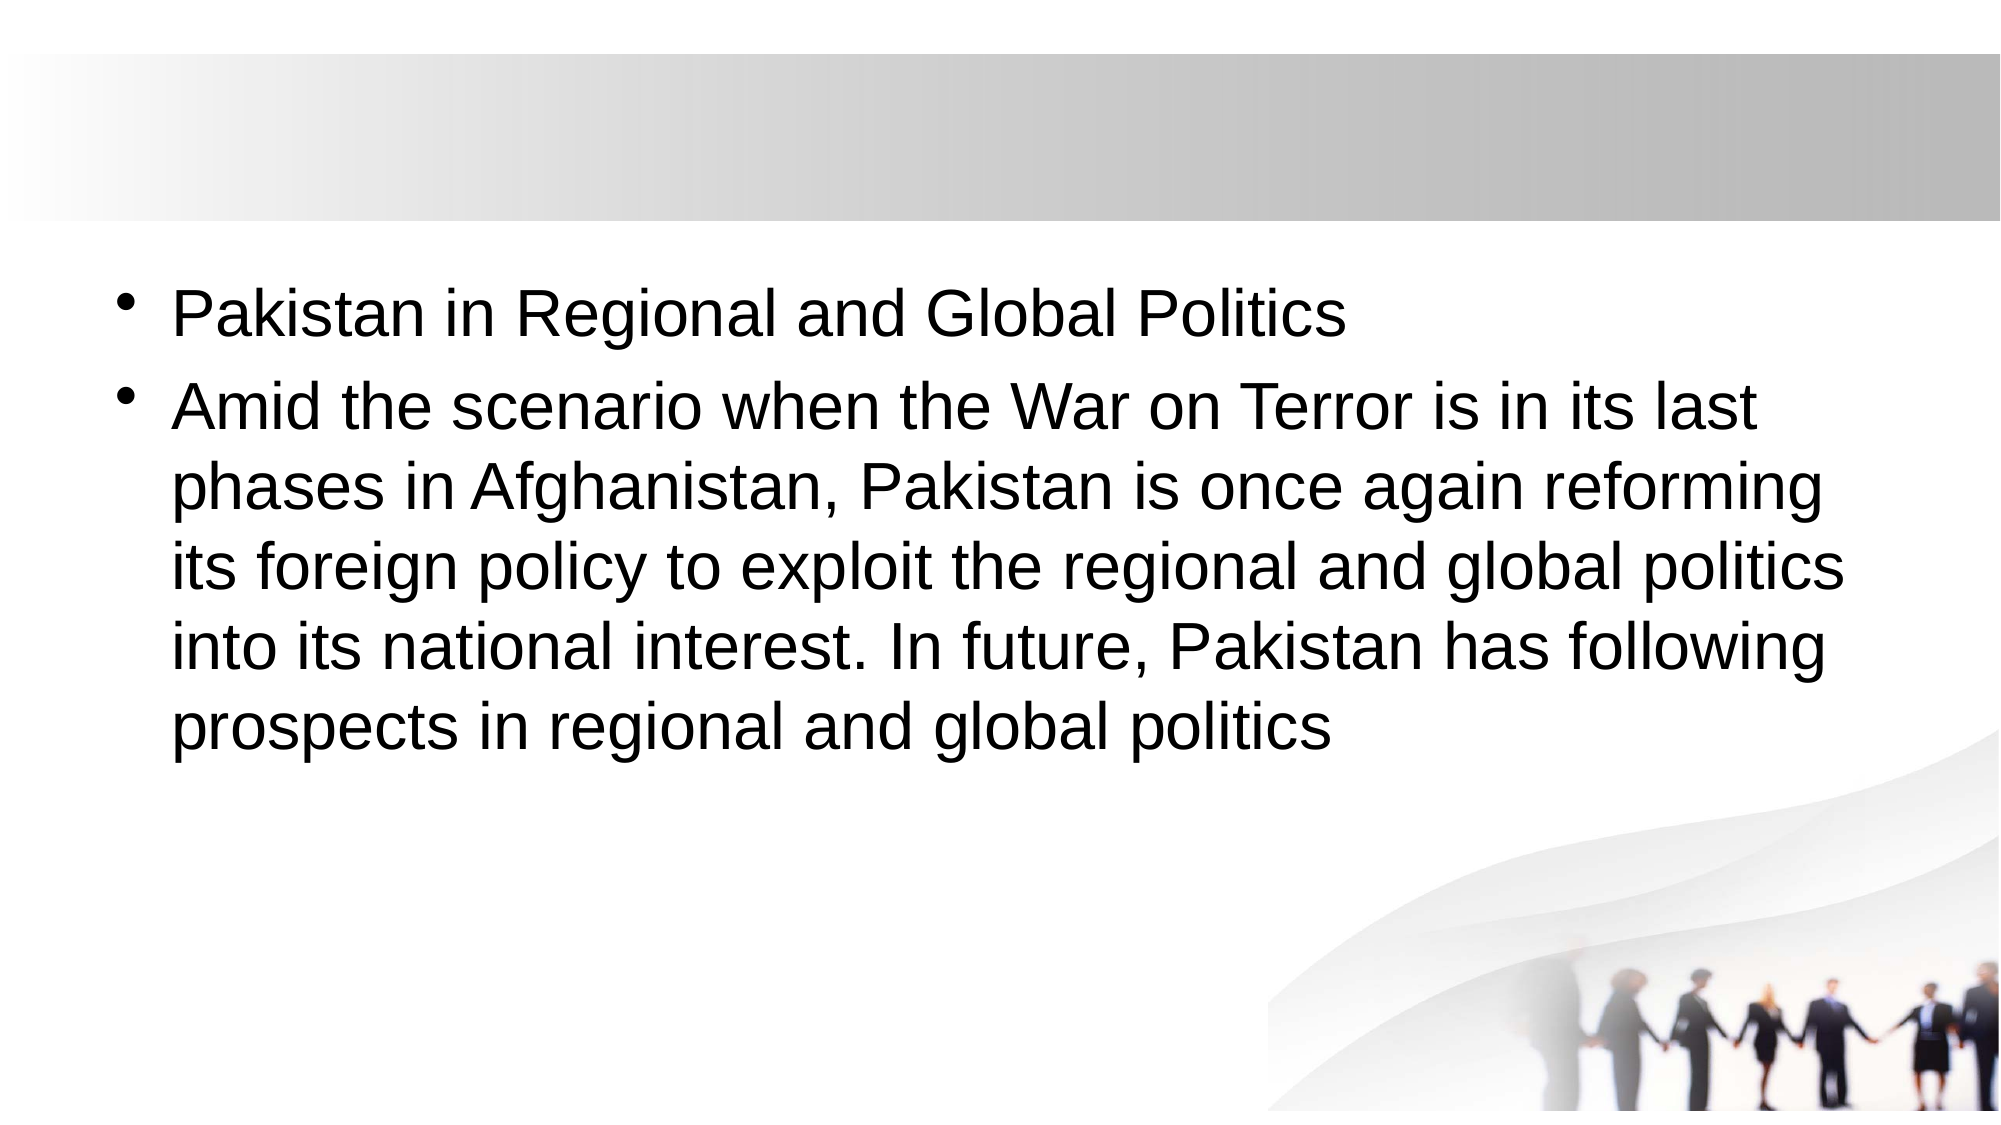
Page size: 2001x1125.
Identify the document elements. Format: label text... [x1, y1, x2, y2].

picture [1268, 728, 1999, 1111]
list Pakistan in Regional and Global Politics Amid the scenario when the War on Terror is in its last phases in Afghanistan, Pakistan is once again reforming its foreign policy to exploit the regional and global politics into its national interest. In future, Pakistan has following prospects in regional and global politics [99, 262, 1901, 1006]
